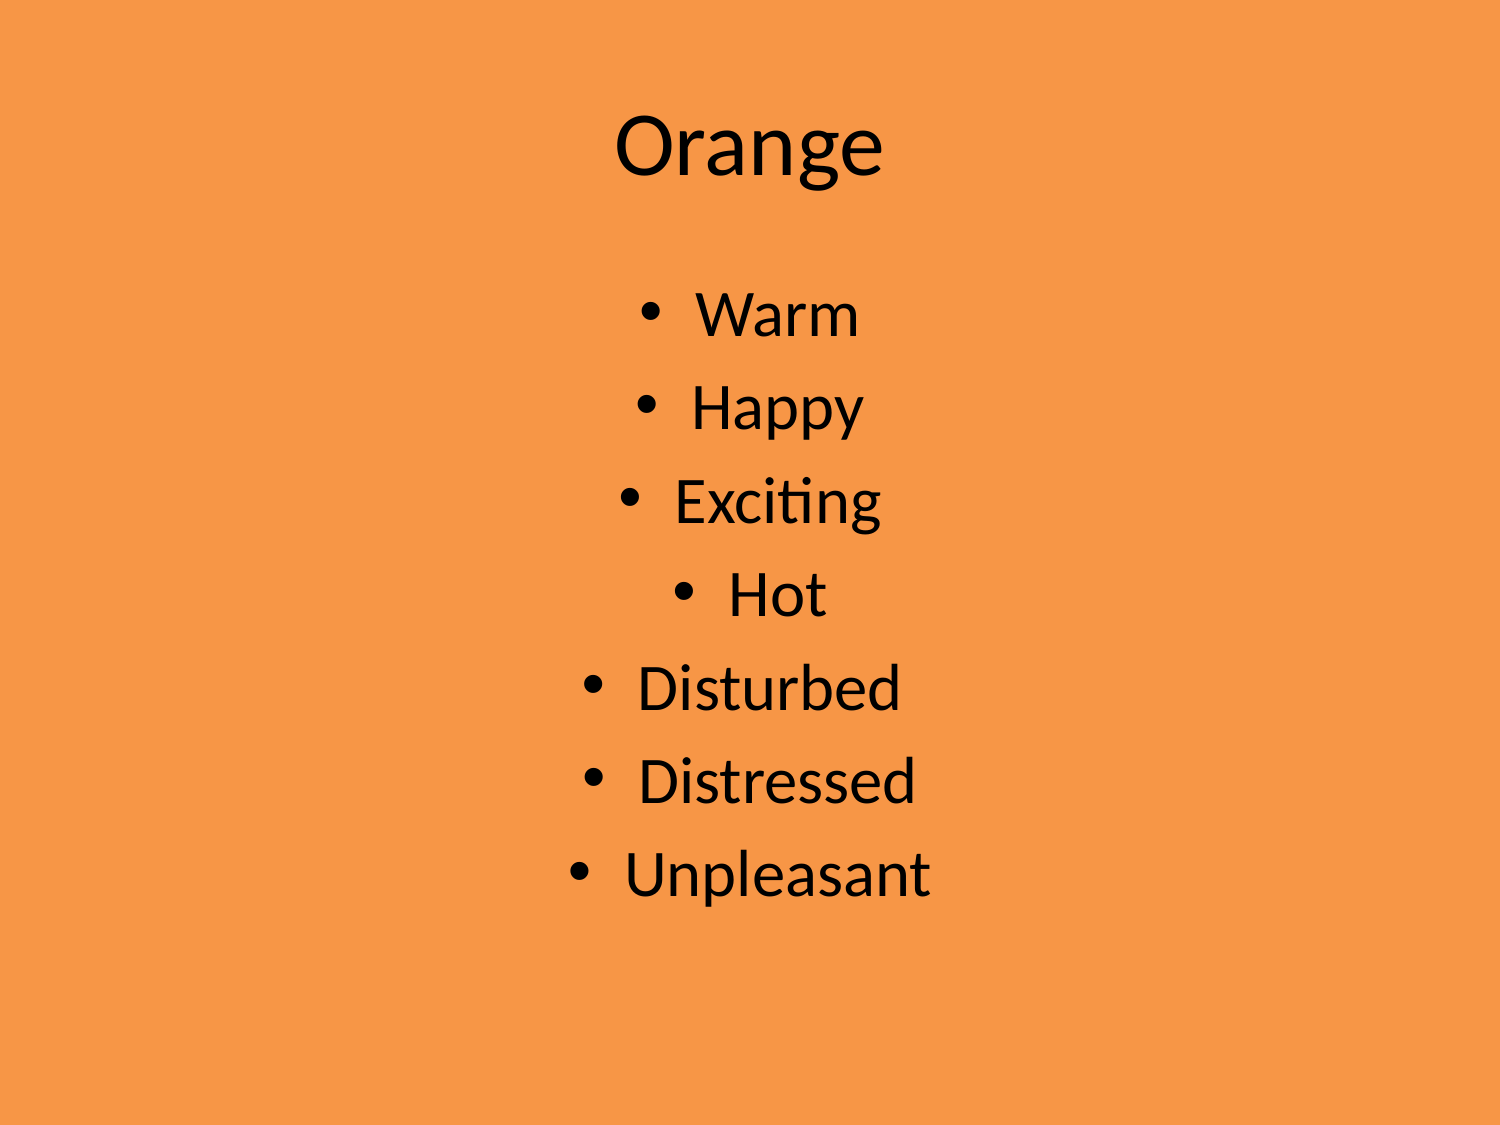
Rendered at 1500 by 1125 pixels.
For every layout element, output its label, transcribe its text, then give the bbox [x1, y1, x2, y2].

list Warm Happy Exciting Hot Disturbed Distressed Unpleasant [75, 262, 1425, 1005]
title Orange [75, 45, 1425, 233]
